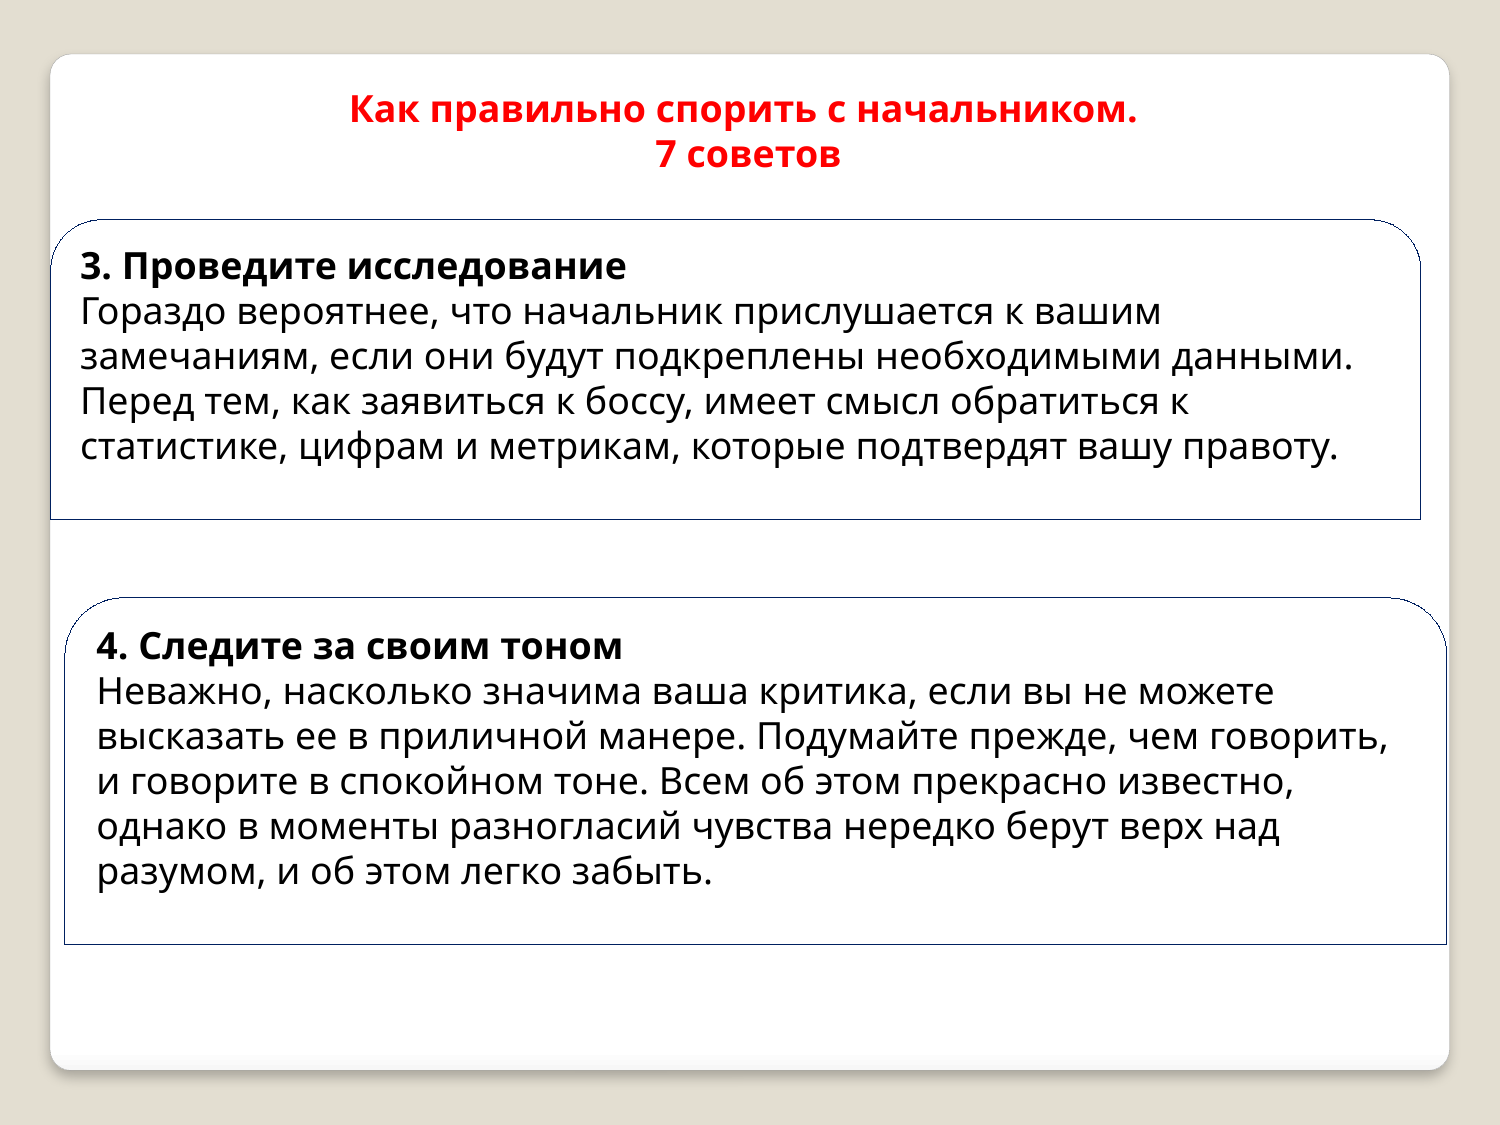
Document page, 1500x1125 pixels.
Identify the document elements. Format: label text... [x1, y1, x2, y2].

text_box Как правильно спорить с начальником. 7 советов [97, 78, 1400, 183]
text_box 3. Проведите исследование Гораздо вероятнее, что начальник прислушается к вашим замечаниям, если они будут подкреплены необходимыми данными. Перед тем, как заявиться к боссу, имеет смысл обратиться к статистике, цифрам и метрикам, которые подтвердят вашу правоту. [50, 219, 1421, 520]
text_box 4. Следите за своим тоном Неважно, насколько значима ваша критика, если вы не можете высказать ее в приличной манере. Подумайте прежде, чем говорить, и говорите в спокойном тоне. Всем об этом прекрасно известно, однако в моменты разногласий чувства нередко берут верх над разумом, и об этом легко забыть. [64, 597, 1447, 945]
